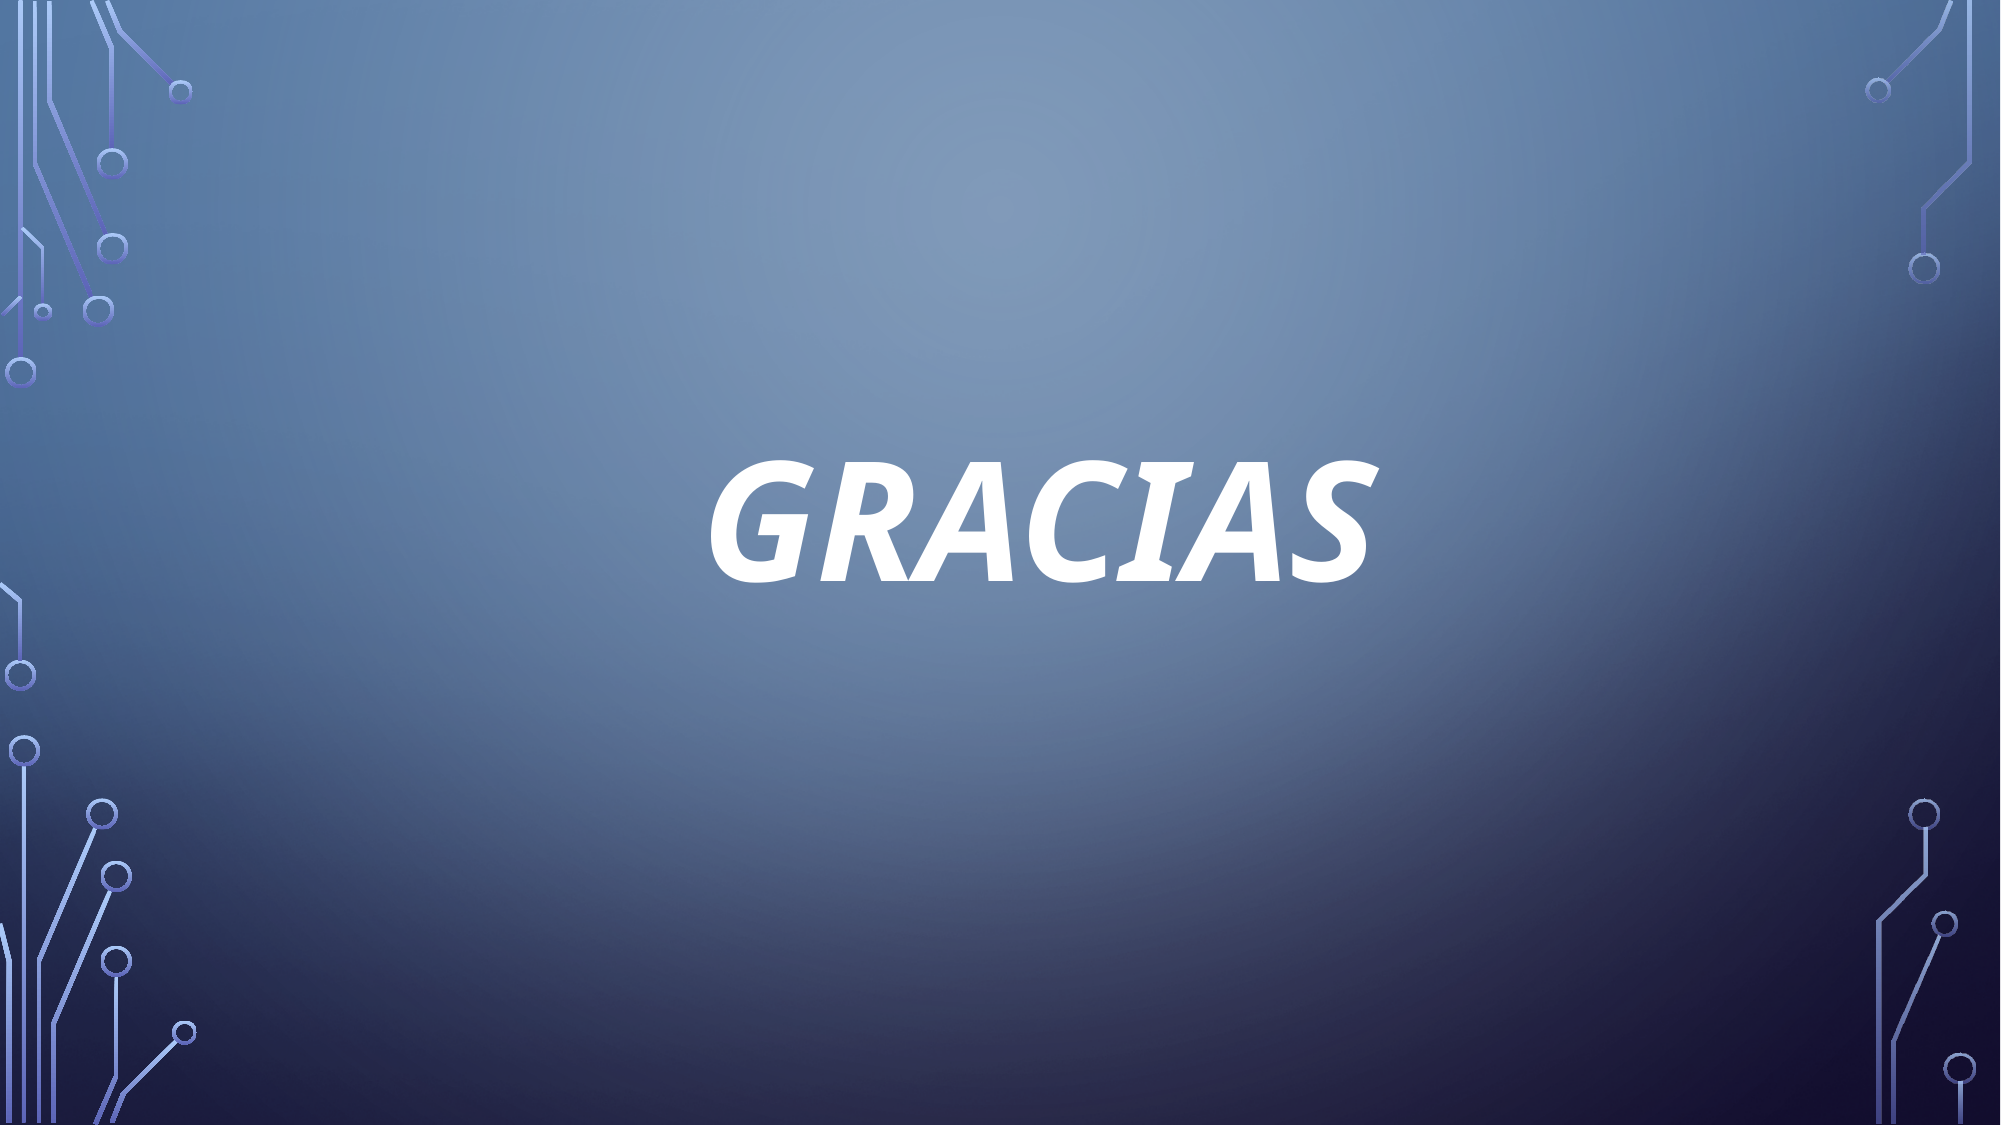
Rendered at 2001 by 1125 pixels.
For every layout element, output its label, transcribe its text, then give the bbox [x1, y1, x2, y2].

title GRACIAS [227, 212, 1853, 625]
